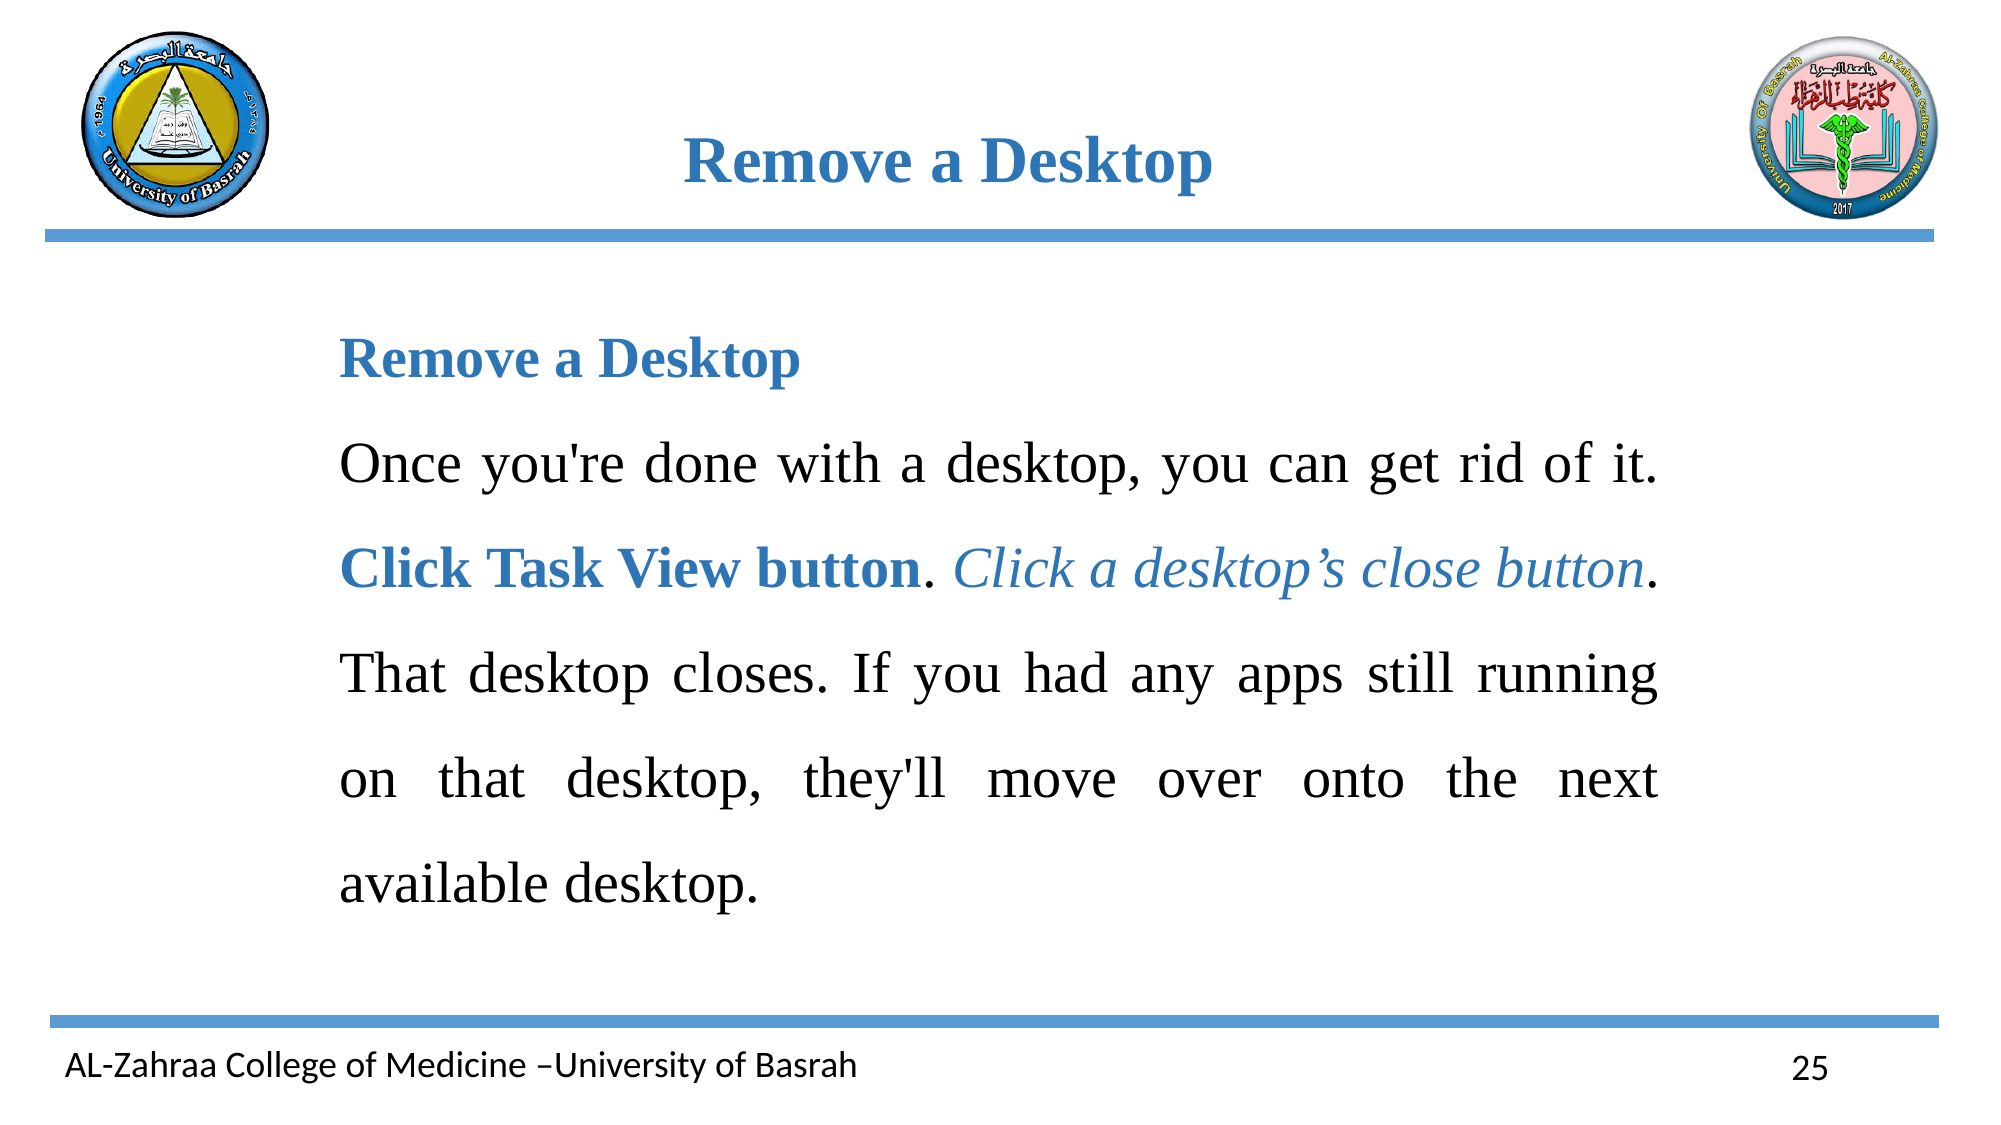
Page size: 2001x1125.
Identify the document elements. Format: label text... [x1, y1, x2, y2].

text_box Remove a Desktop Once you're done with a desktop, you can get rid of it. Click Task View button. Click a desktop’s close button. That desktop closes. If you had any apps still running on that desktop, they'll move over onto the next available desktop. [324, 276, 1675, 922]
text_box Remove a Desktop [669, 67, 1247, 203]
picture [81, 31, 270, 218]
text_box AL-Zahraa College of Medicine –University of Basrah [49, 1032, 1348, 1093]
text_box 25 [1640, 1023, 1980, 1108]
picture [1747, 34, 1939, 224]
